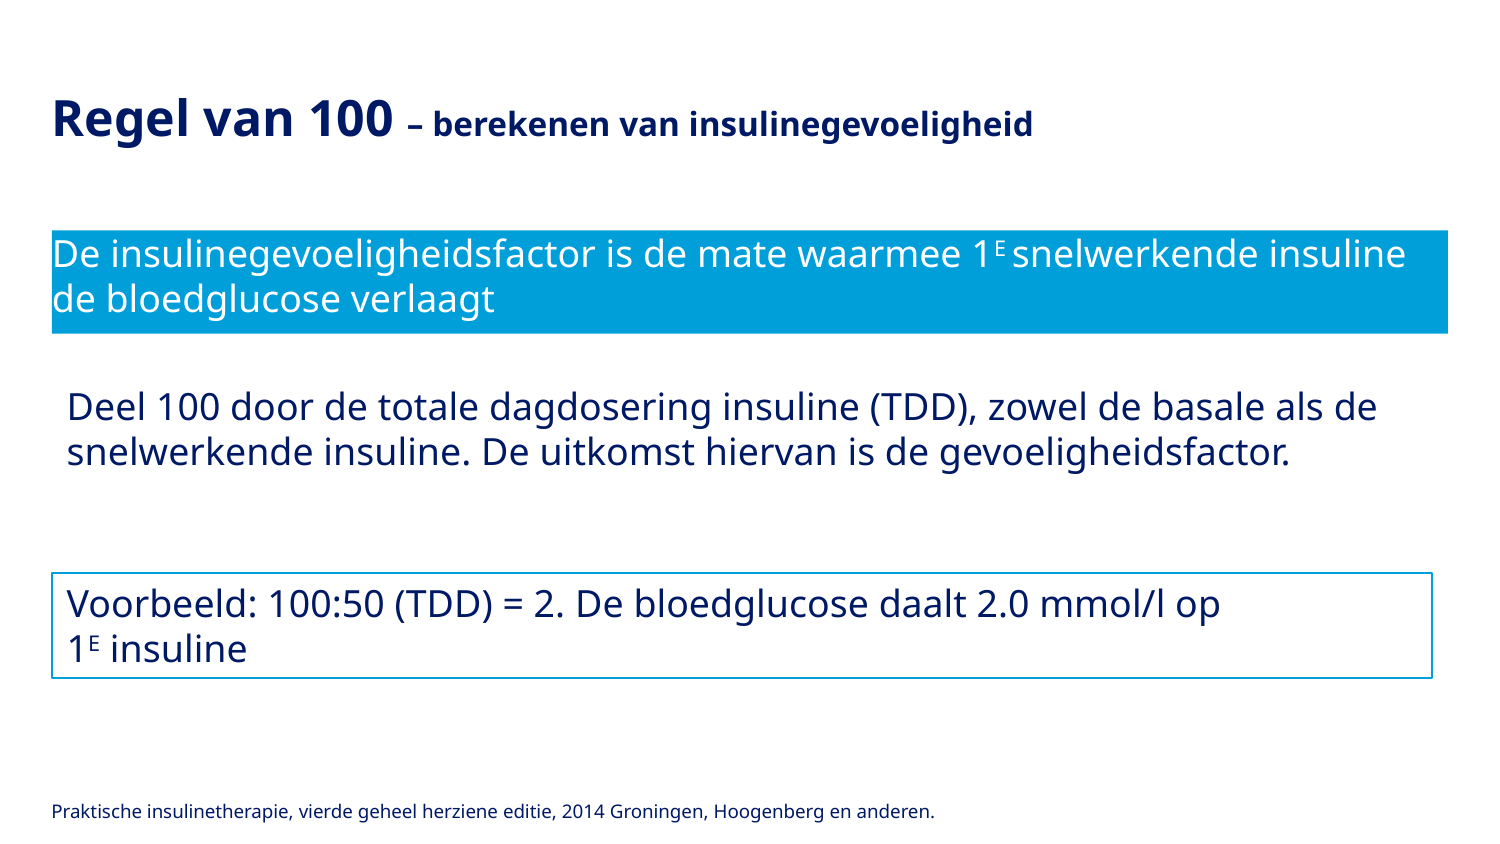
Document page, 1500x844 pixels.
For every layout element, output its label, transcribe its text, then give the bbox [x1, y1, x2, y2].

text_box Deel 100 door de totale dagdosering insuline (TDD), zowel de basale als de snelwerkende insuline. De uitkomst hiervan is de gevoeligheidsfactor. [51, 375, 1448, 481]
text_box Voorbeeld: 100:50 (TDD) = 2. De bloedglucose daalt 2.0 mmol/l op 1E insuline [51, 572, 1433, 678]
text_box Praktische insulinetherapie, vierde geheel herziene editie, 2014 Groningen, Hoogenberg en anderen. [36, 791, 1124, 830]
list De insulinegevoeligheidsfactor is de mate waarmee 1E snelwerkende insuline de bloedglucose verlaagt [51, 230, 1448, 334]
title Regel van 100 – berekenen van insulinegevoeligheid [51, 84, 1448, 149]
